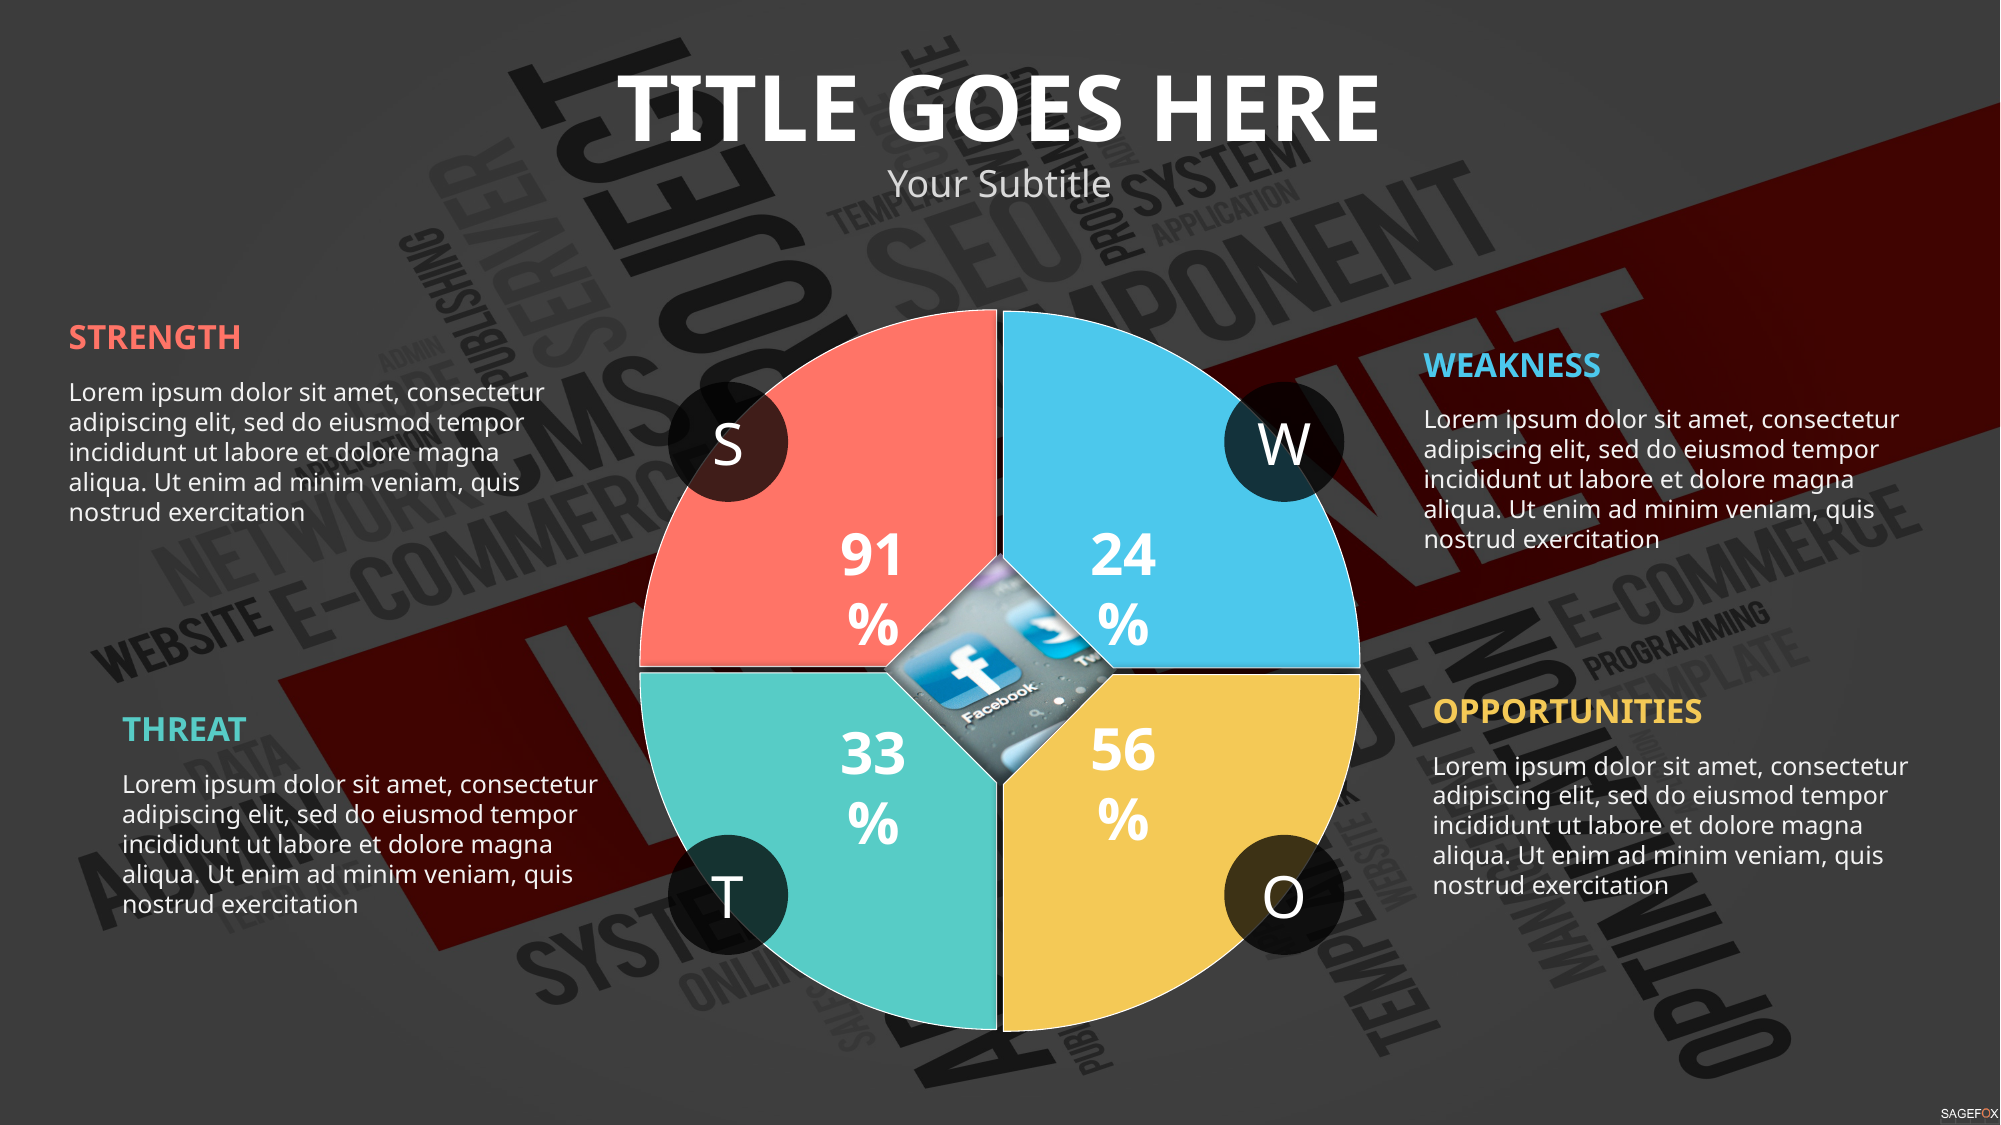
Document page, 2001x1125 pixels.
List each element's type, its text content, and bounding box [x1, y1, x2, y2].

text_box THREAT Lorem ipsum dolor sit amet, consectetur adipiscing elit, sed do eiusmod tempor incididunt ut labore et dolore magna aliqua. Ut enim ad minim veniam, quis nostrud exercitation [122, 708, 618, 919]
text_box WEAKNESS Lorem ipsum dolor sit amet, consectetur adipiscing elit, sed do eiusmod tempor incididunt ut labore et dolore magna aliqua. Ut enim ad minim veniam, quis nostrud exercitation [1423, 343, 1919, 554]
text_box 56% [1057, 704, 1190, 860]
text_box S [667, 380, 790, 503]
text_box 33% [807, 708, 940, 864]
picture [0, 0, 2001, 1125]
text_box 91% [807, 509, 940, 665]
text_box [902, 572, 1096, 767]
text_box T [667, 833, 790, 956]
text_box [638, 671, 995, 1031]
text_box [1002, 673, 1362, 1033]
text_box [1002, 310, 1362, 669]
text_box 24% [1057, 509, 1190, 665]
text_box W [1223, 380, 1346, 503]
text_box [638, 308, 998, 667]
text_box TITLE GOES HERE Your Subtitle [548, 42, 1452, 212]
text_box O [1223, 833, 1346, 956]
text_box STRENGTH Lorem ipsum dolor sit amet, consectetur adipiscing elit, sed do eiusmod tempor incididunt ut labore et dolore magna aliqua. Ut enim ad minim veniam, quis nostrud exercitation [68, 316, 564, 527]
text_box OPPORTUNITIES Lorem ipsum dolor sit amet, consectetur adipiscing elit, sed do eiusmod tempor incididunt ut labore et dolore magna aliqua. Ut enim ad minim veniam, quis nostrud exercitation [1432, 690, 1928, 900]
